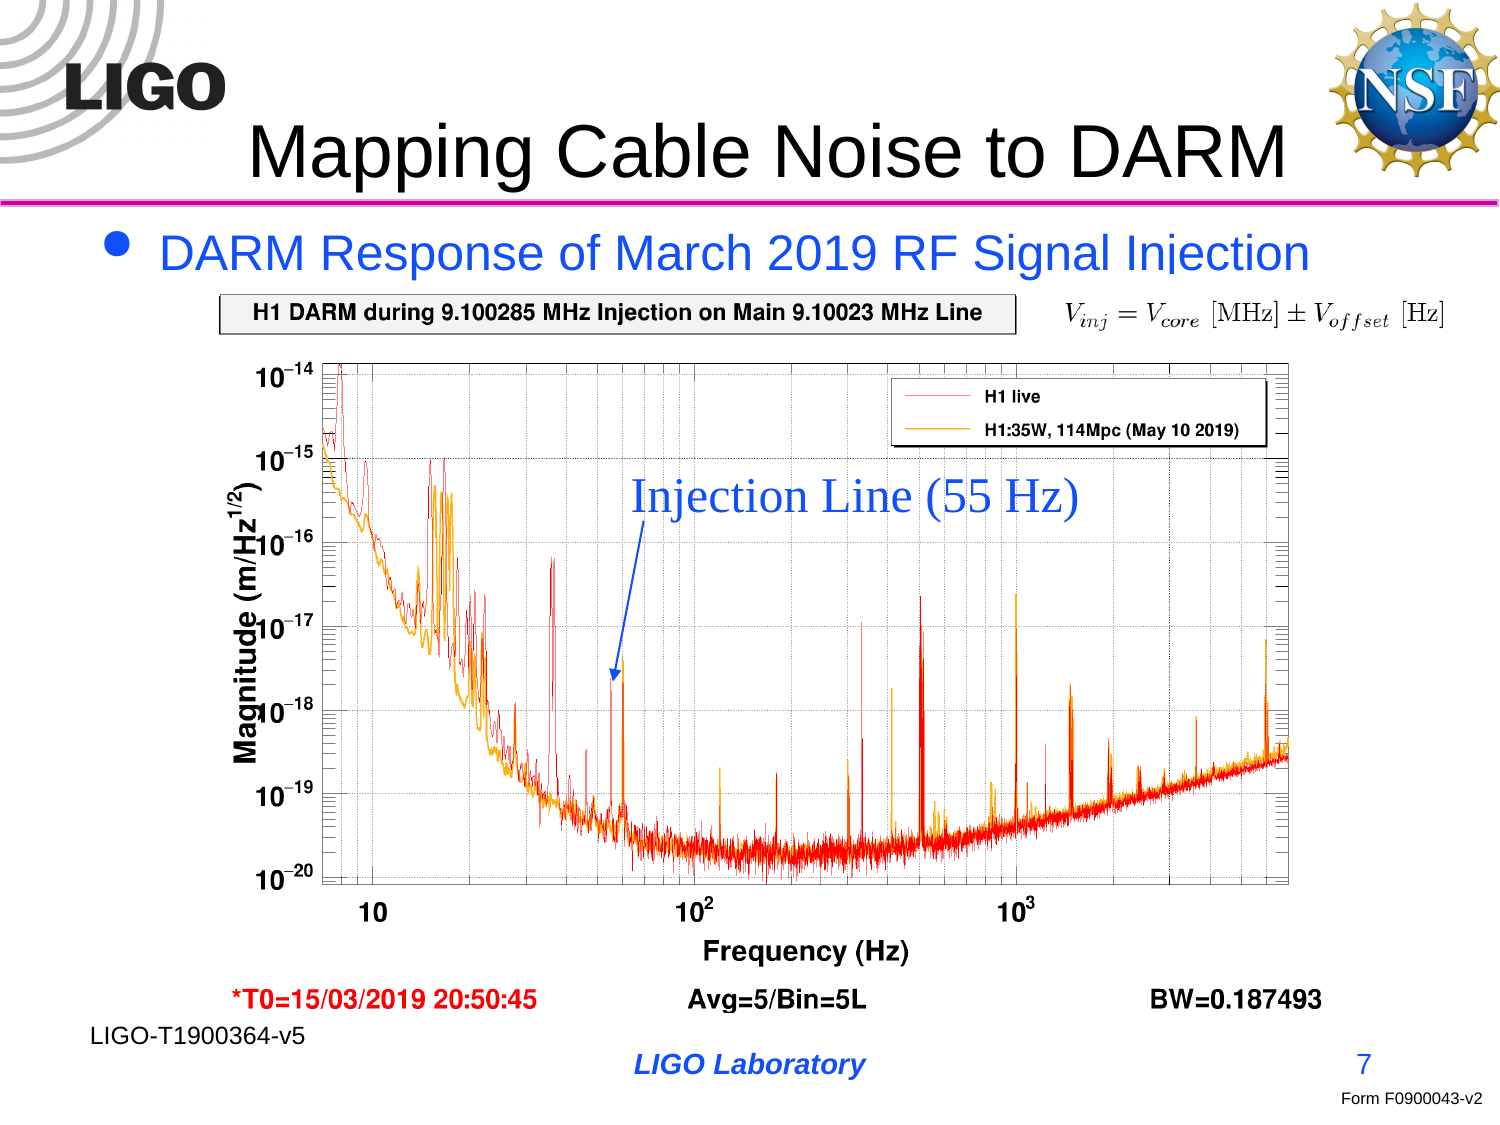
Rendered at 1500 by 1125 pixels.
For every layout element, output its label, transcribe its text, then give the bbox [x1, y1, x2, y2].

text_box LIGO-T1900364-v5 [74, 1012, 538, 1088]
list DARM Response of March 2019 RF Signal Injection [87, 212, 1363, 888]
footer LIGO Laboratory [512, 1025, 988, 1100]
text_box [612, 520, 644, 682]
picture [0, 0, 225, 164]
title Mapping Cable Noise to DARM [174, 12, 1363, 200]
picture [212, 274, 1460, 1013]
slide_number 7 [1074, 1025, 1388, 1100]
picture [1326, 0, 1500, 180]
